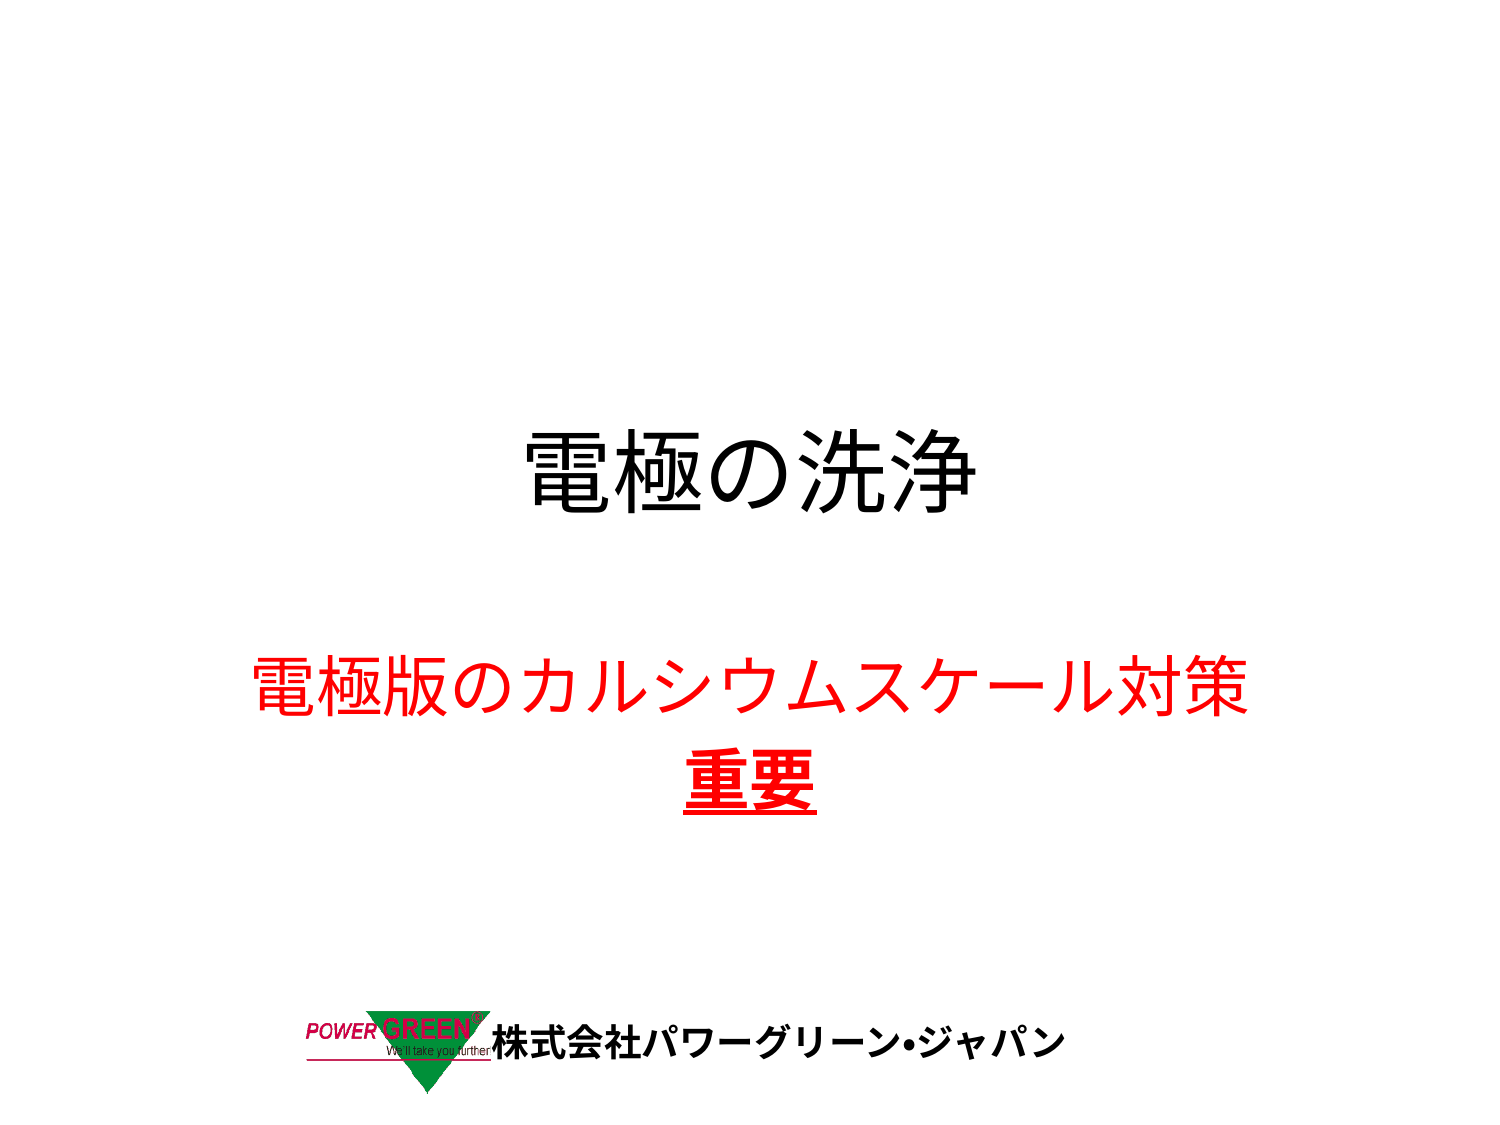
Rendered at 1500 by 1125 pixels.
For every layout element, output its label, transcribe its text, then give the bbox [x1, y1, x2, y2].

picture [305, 1011, 491, 1095]
text_box 株式会社パワーグリーン・ジャパン [493, 1011, 1082, 1072]
subtitle 電極版のカルシウムスケール対策 重要 [225, 637, 1275, 925]
title 電極の洗浄 [112, 349, 1388, 591]
